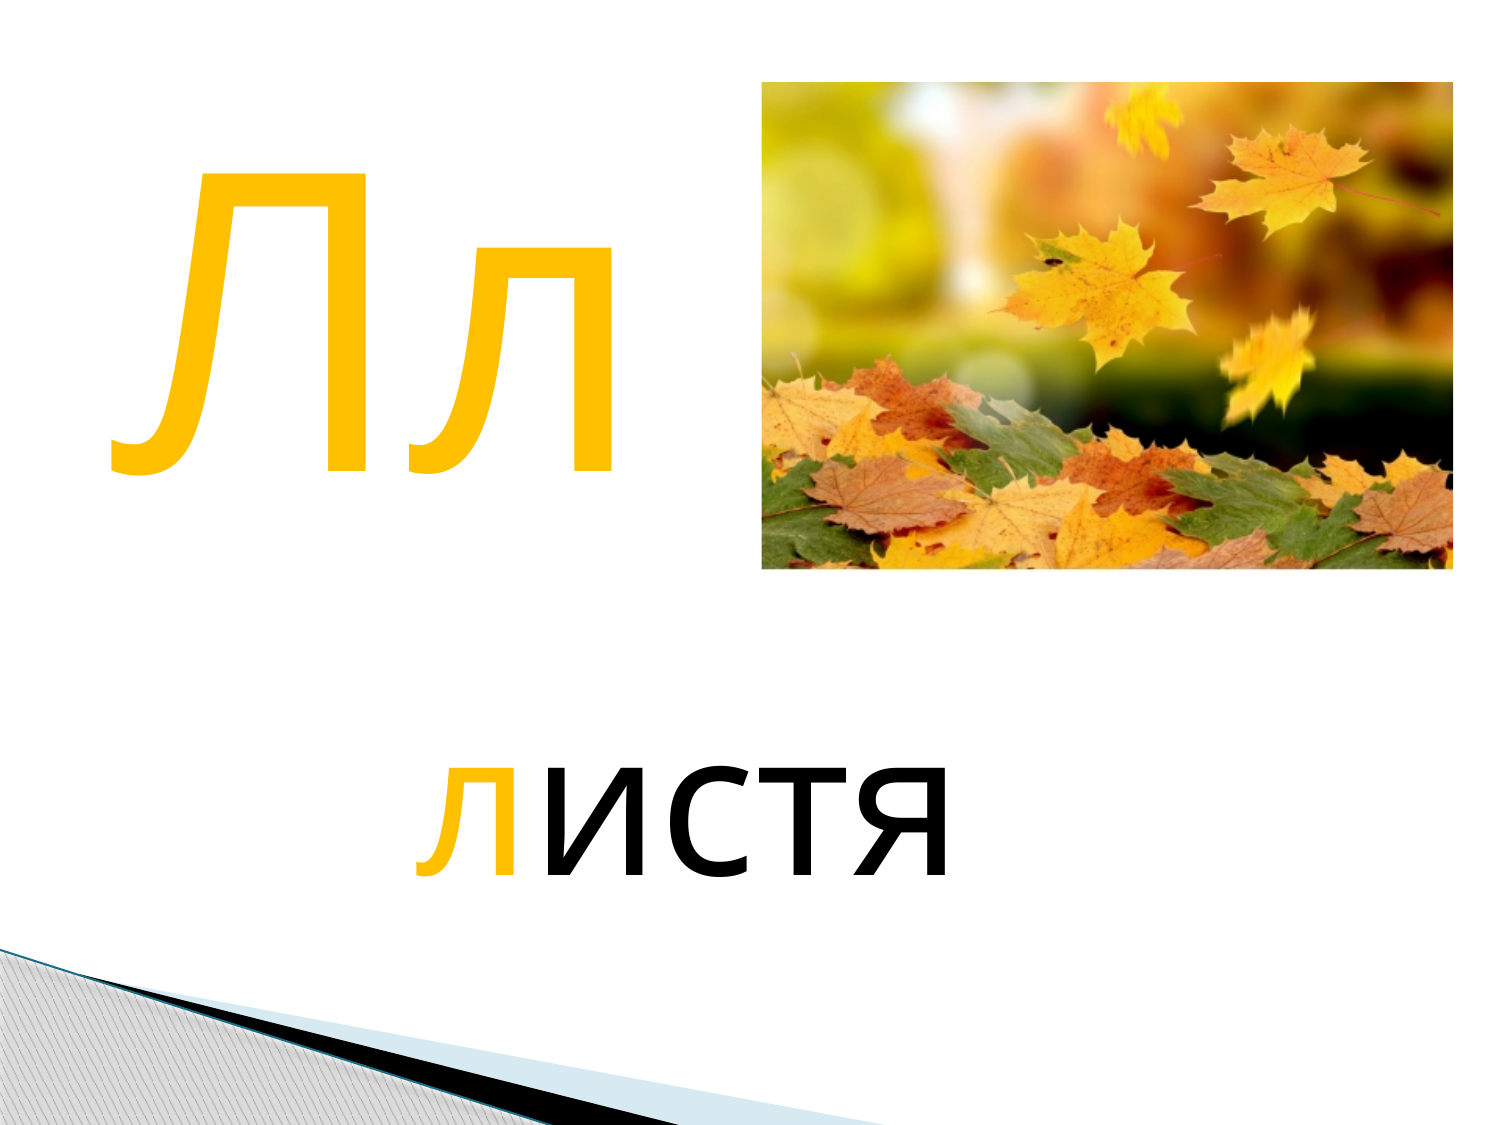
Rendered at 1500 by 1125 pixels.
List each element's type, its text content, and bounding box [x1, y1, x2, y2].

picture [761, 81, 1454, 618]
text_box Лл [97, 46, 663, 562]
text_box листя [400, 667, 978, 923]
